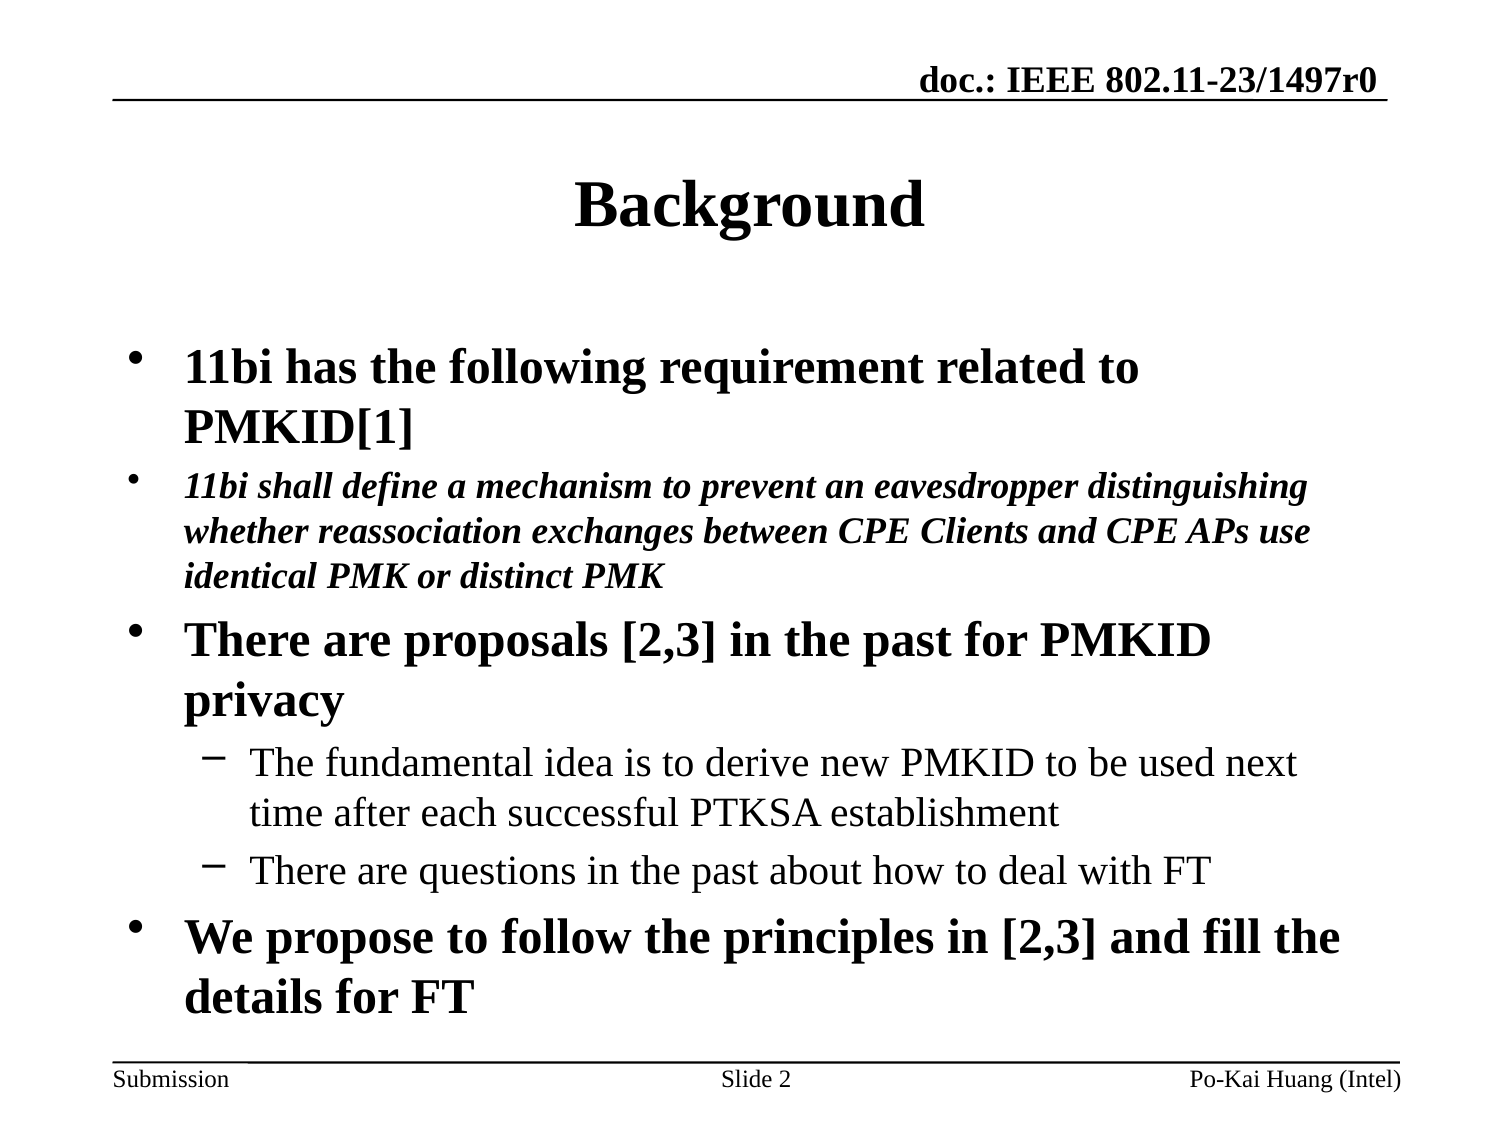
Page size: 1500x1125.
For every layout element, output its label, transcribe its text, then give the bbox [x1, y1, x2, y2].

list 11bi has the following requirement related to PMKID[1] 11bi shall define a mechanism to prevent an eavesdropper distinguishing whether reassociation exchanges between CPE Clients and CPE APs use identical PMK or distinct PMK There are proposals [2,3] in the past for PMKID privacy The fundamental idea is to derive new PMKID to be used next time after each successful PTKSA establishment There are questions in the past about how to deal with FT We propose to follow the principles in [2,3] and fill the details for FT [112, 326, 1388, 1002]
slide_number Slide 2 [712, 1061, 800, 1093]
footer Po-Kai Huang (Intel) [1186, 1061, 1402, 1093]
title Background [112, 112, 1388, 288]
